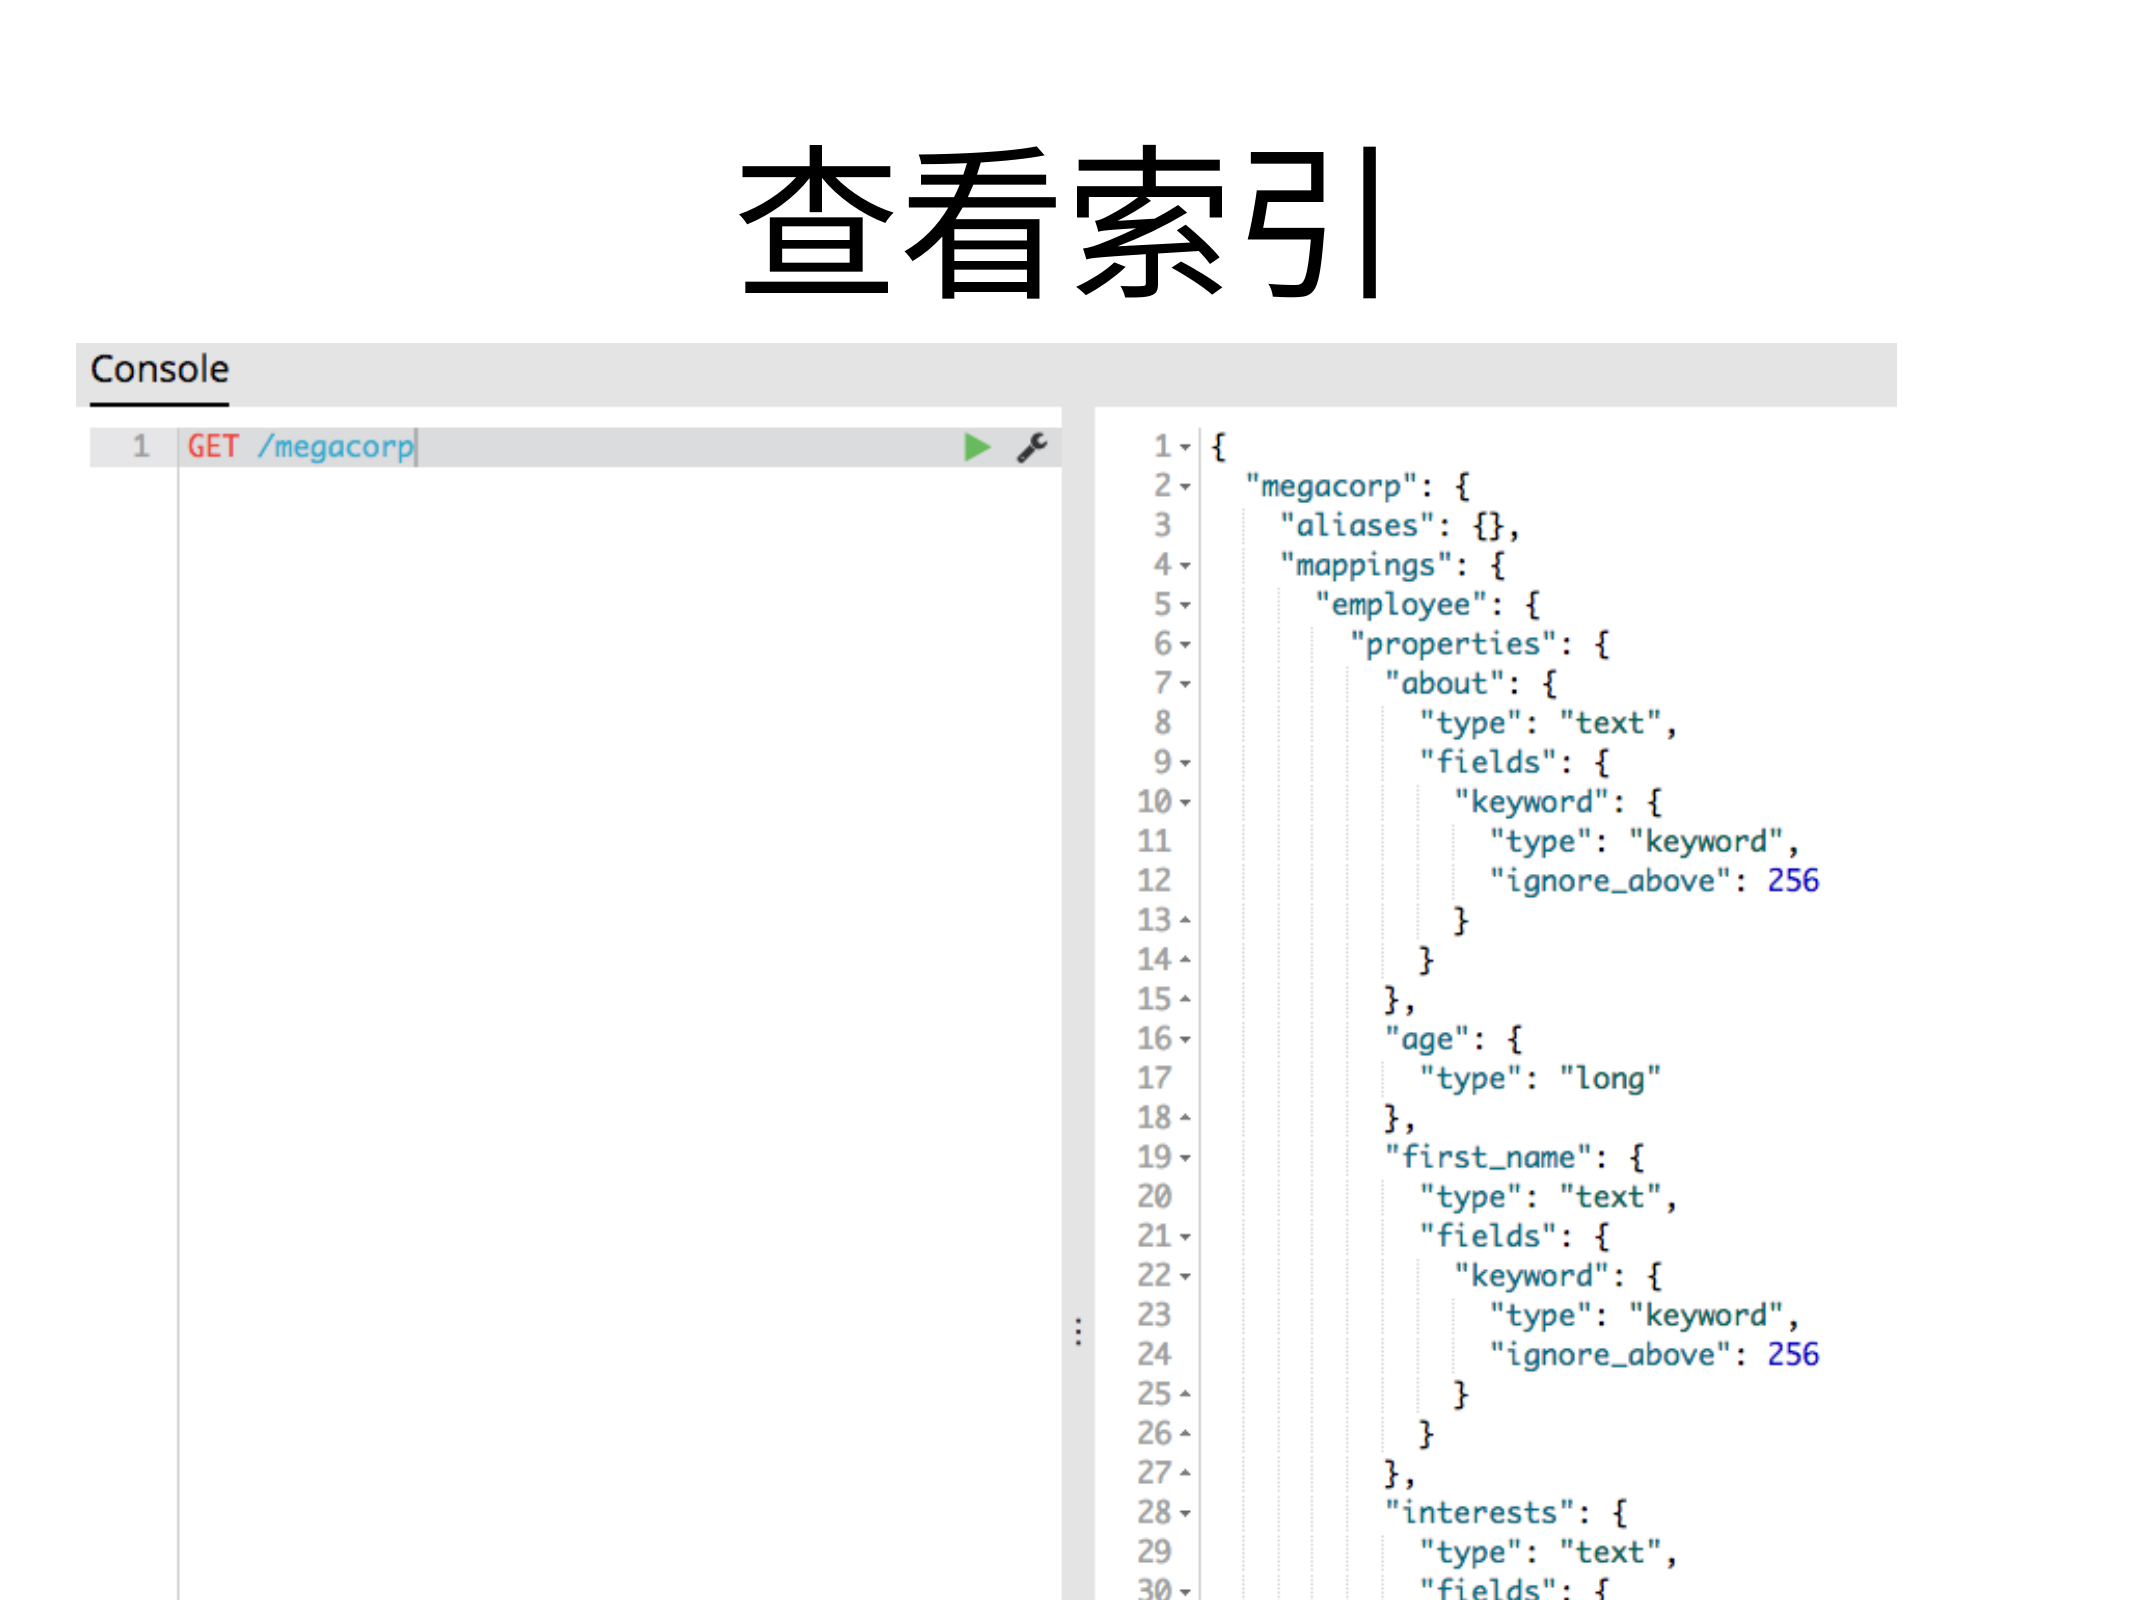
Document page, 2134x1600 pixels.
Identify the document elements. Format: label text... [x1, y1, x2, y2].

picture [75, 343, 1898, 1600]
title 查看索引 [155, 41, 1978, 397]
